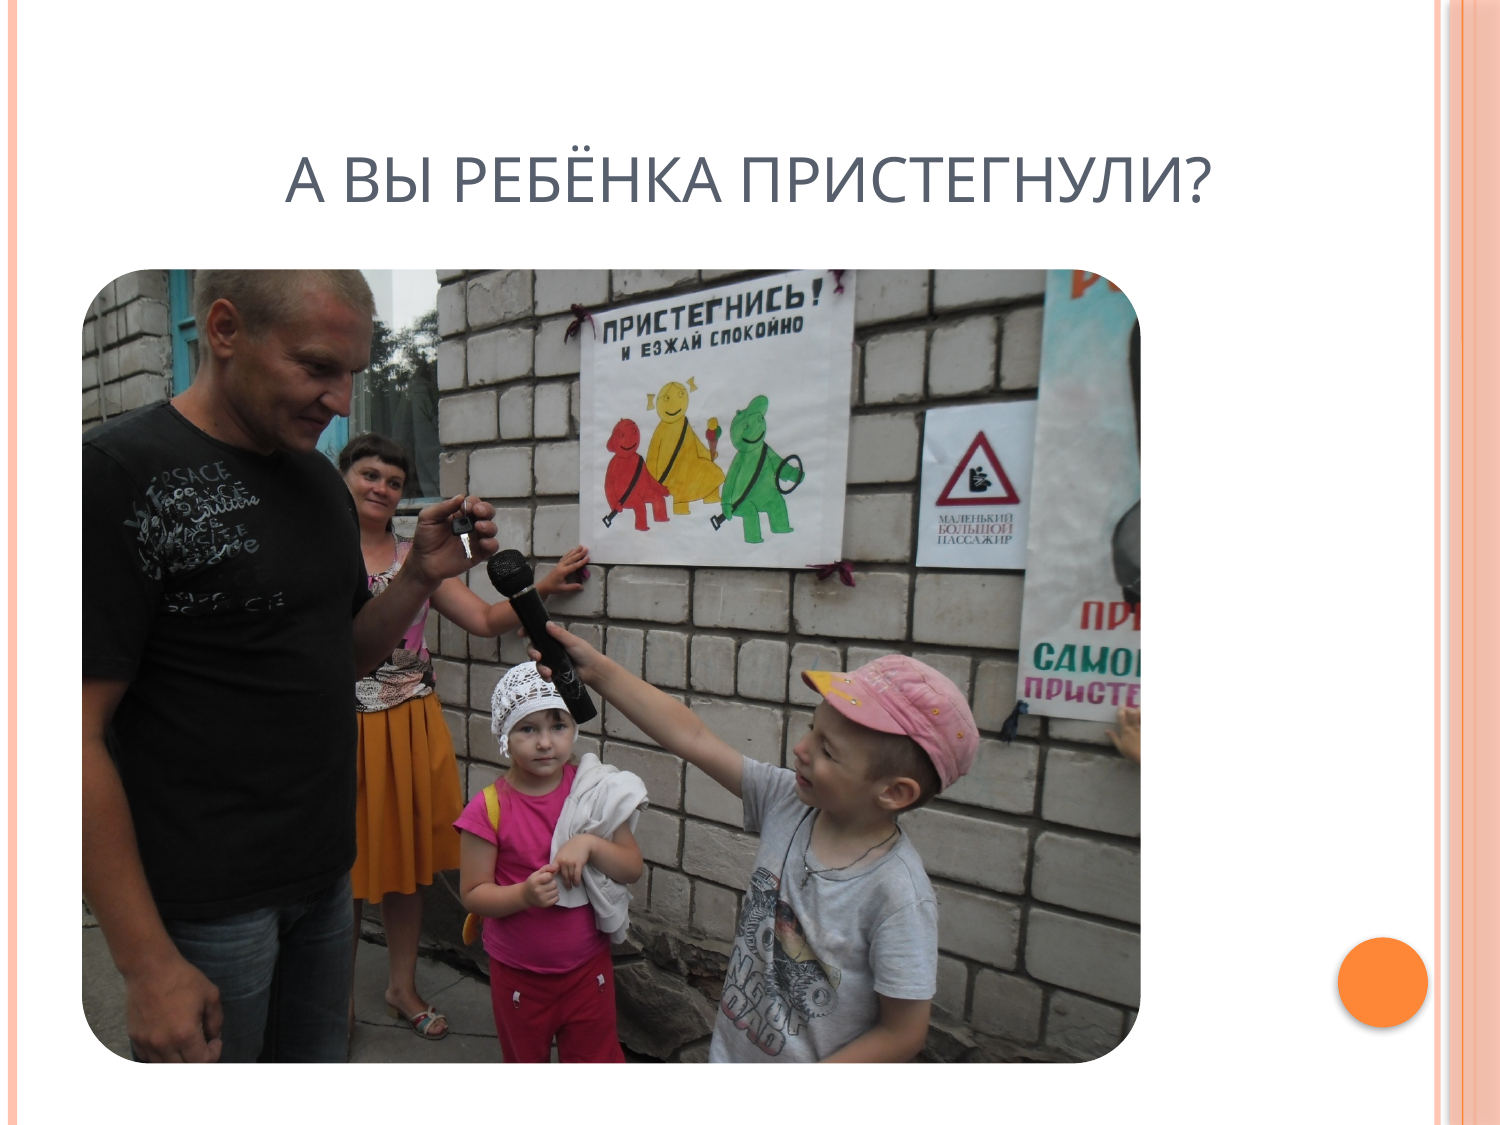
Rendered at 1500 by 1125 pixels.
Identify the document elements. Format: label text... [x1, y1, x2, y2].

title А Вы ребёнка пристегнули? [199, 45, 1300, 223]
picture [81, 268, 1142, 1064]
